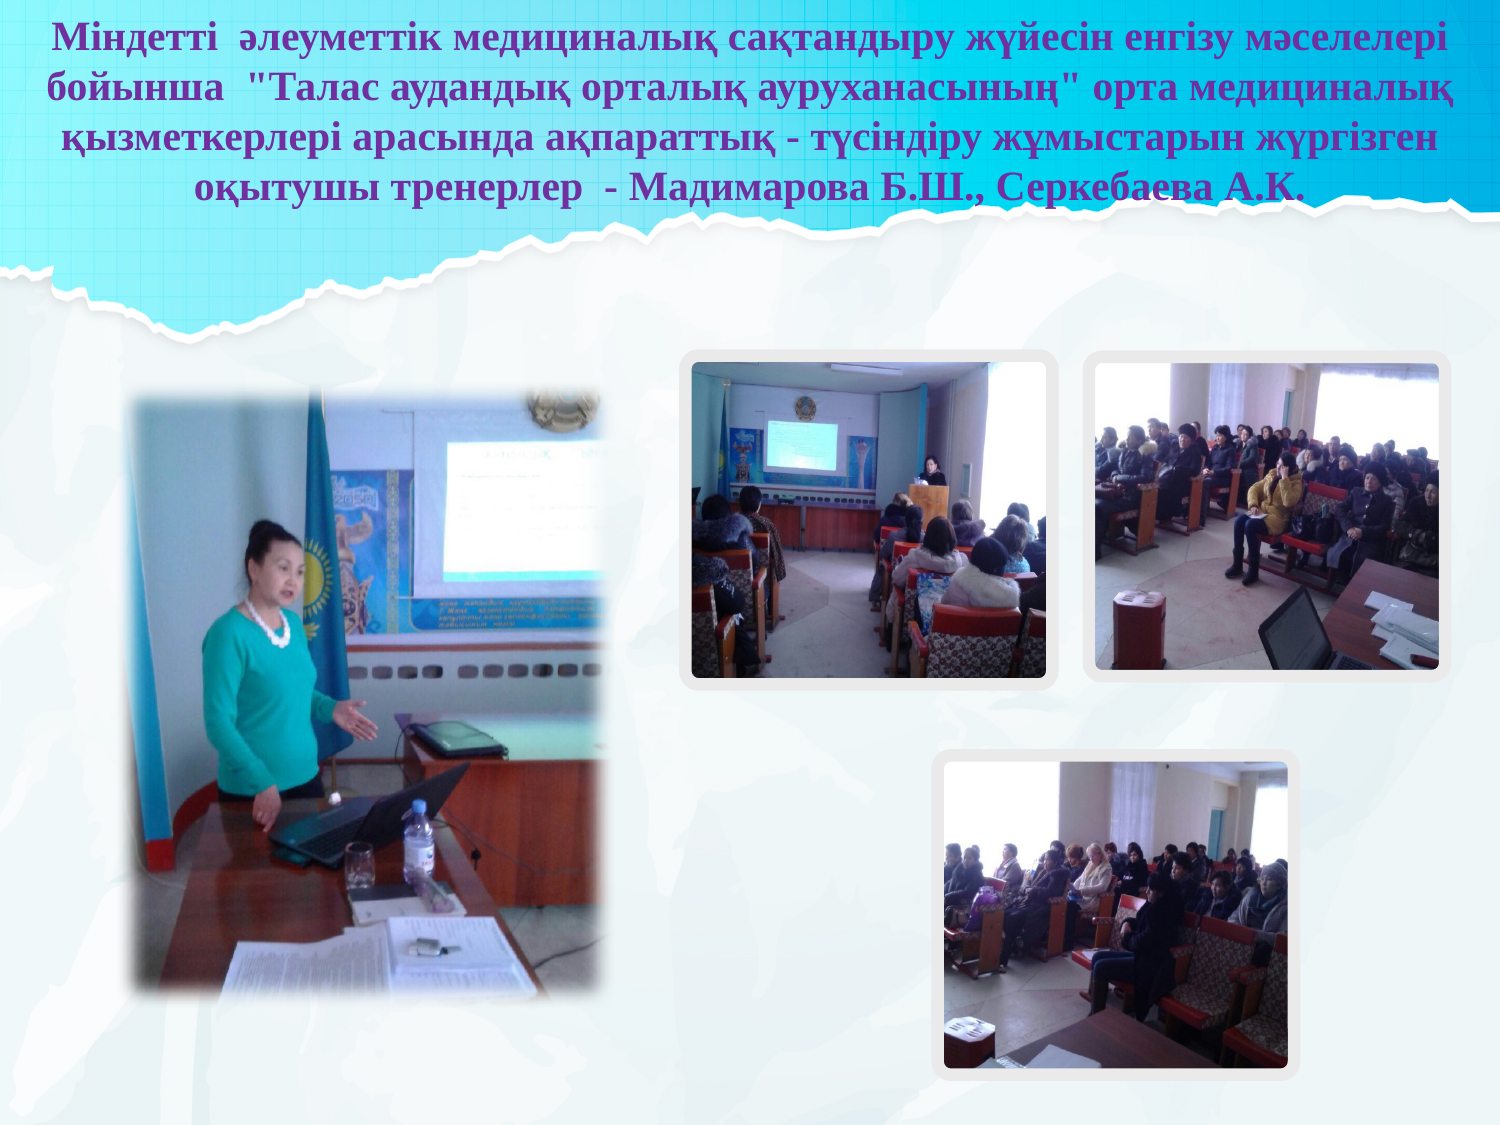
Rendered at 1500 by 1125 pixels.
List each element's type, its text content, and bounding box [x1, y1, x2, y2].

text_box Міндетті әлеуметтік медициналық сақтандыру жүйесін енгізу мәселелері бойынша "Талас аудандық орталық ауруханасының" орта медициналық қызметкерлері арасында ақпараттық - түсіндіру жұмыстарын жүргізген оқытушы тренерлер - Мадимарова Б.Ш., Серкебаева А.К. [0, 1, 1500, 216]
picture [0, 216, 1500, 1125]
